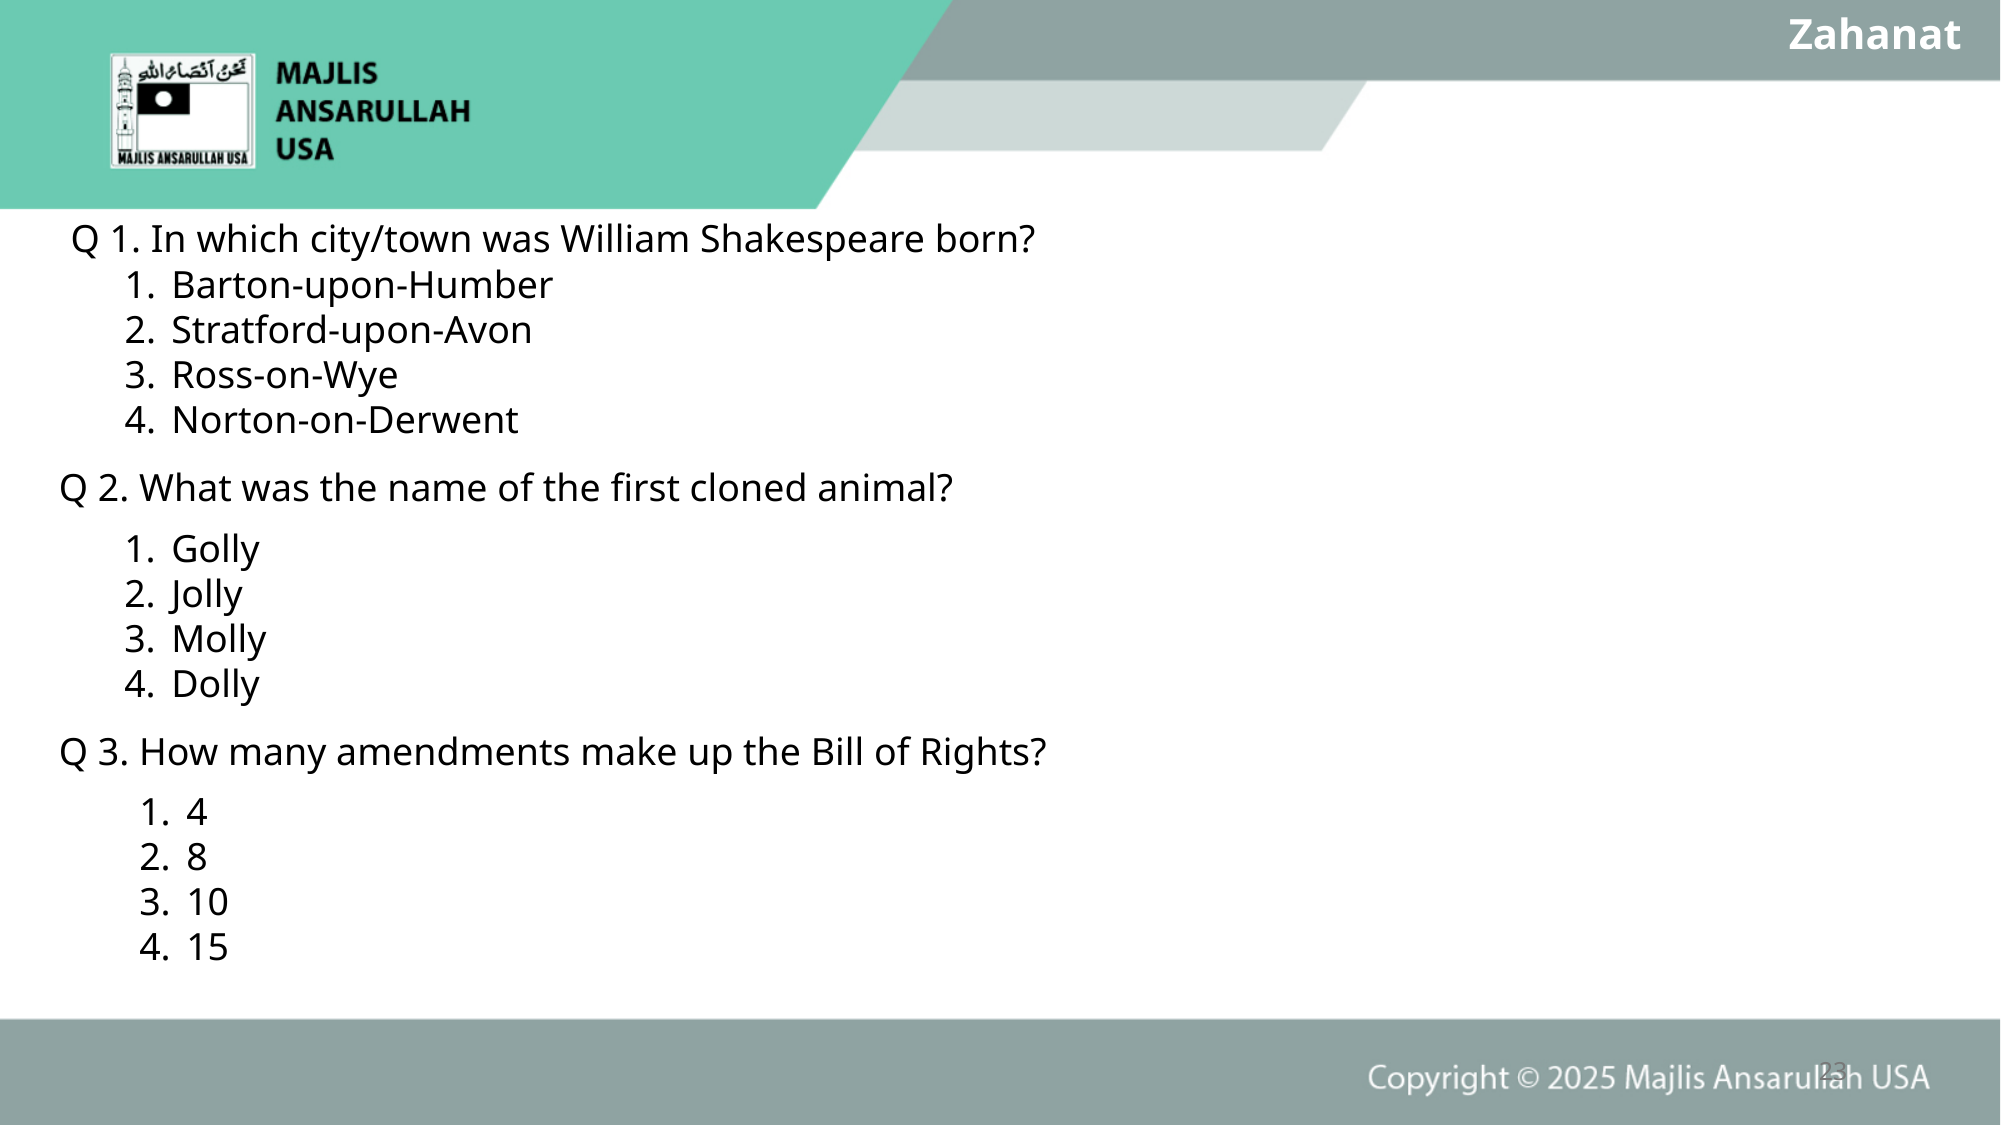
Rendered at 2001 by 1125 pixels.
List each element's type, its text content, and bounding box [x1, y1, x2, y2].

text_box Barton-upon-Humber Stratford-upon-Avon Ross-on-Wye Norton-on-Derwent [124, 260, 765, 456]
text_box 4 8 10 15 [124, 780, 526, 976]
text_box Zahanat [1002, 0, 1977, 65]
slide_number 23 [1412, 1042, 1863, 1103]
text_box Golly Jolly Molly Dolly [109, 517, 511, 712]
text_box Q 2. What was the name of the first cloned animal? [44, 456, 1667, 517]
picture [0, 0, 2001, 1125]
text_box Q 3. How many amendments make up the Bill of Rights? [44, 720, 1896, 780]
text_box Q 1. In which city/town was William Shakespeare born? [55, 207, 1855, 267]
